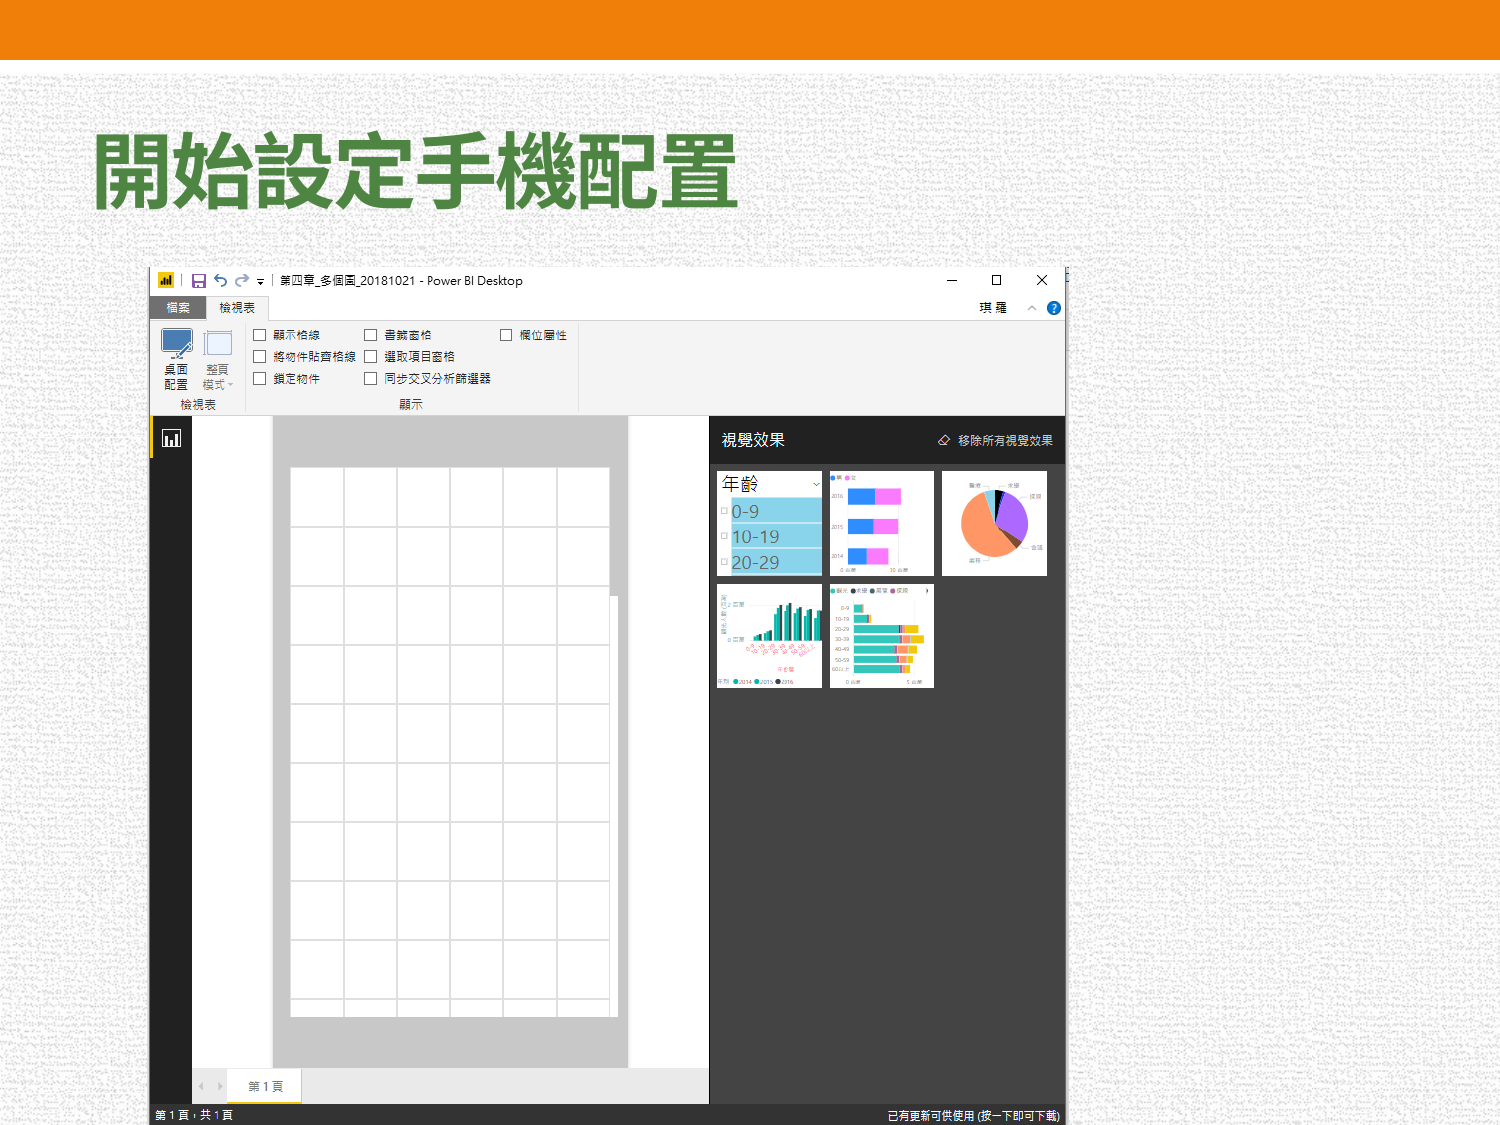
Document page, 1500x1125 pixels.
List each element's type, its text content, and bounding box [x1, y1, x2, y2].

title 開始設定手機配置 [75, 87, 1425, 250]
picture [147, 266, 1069, 1125]
